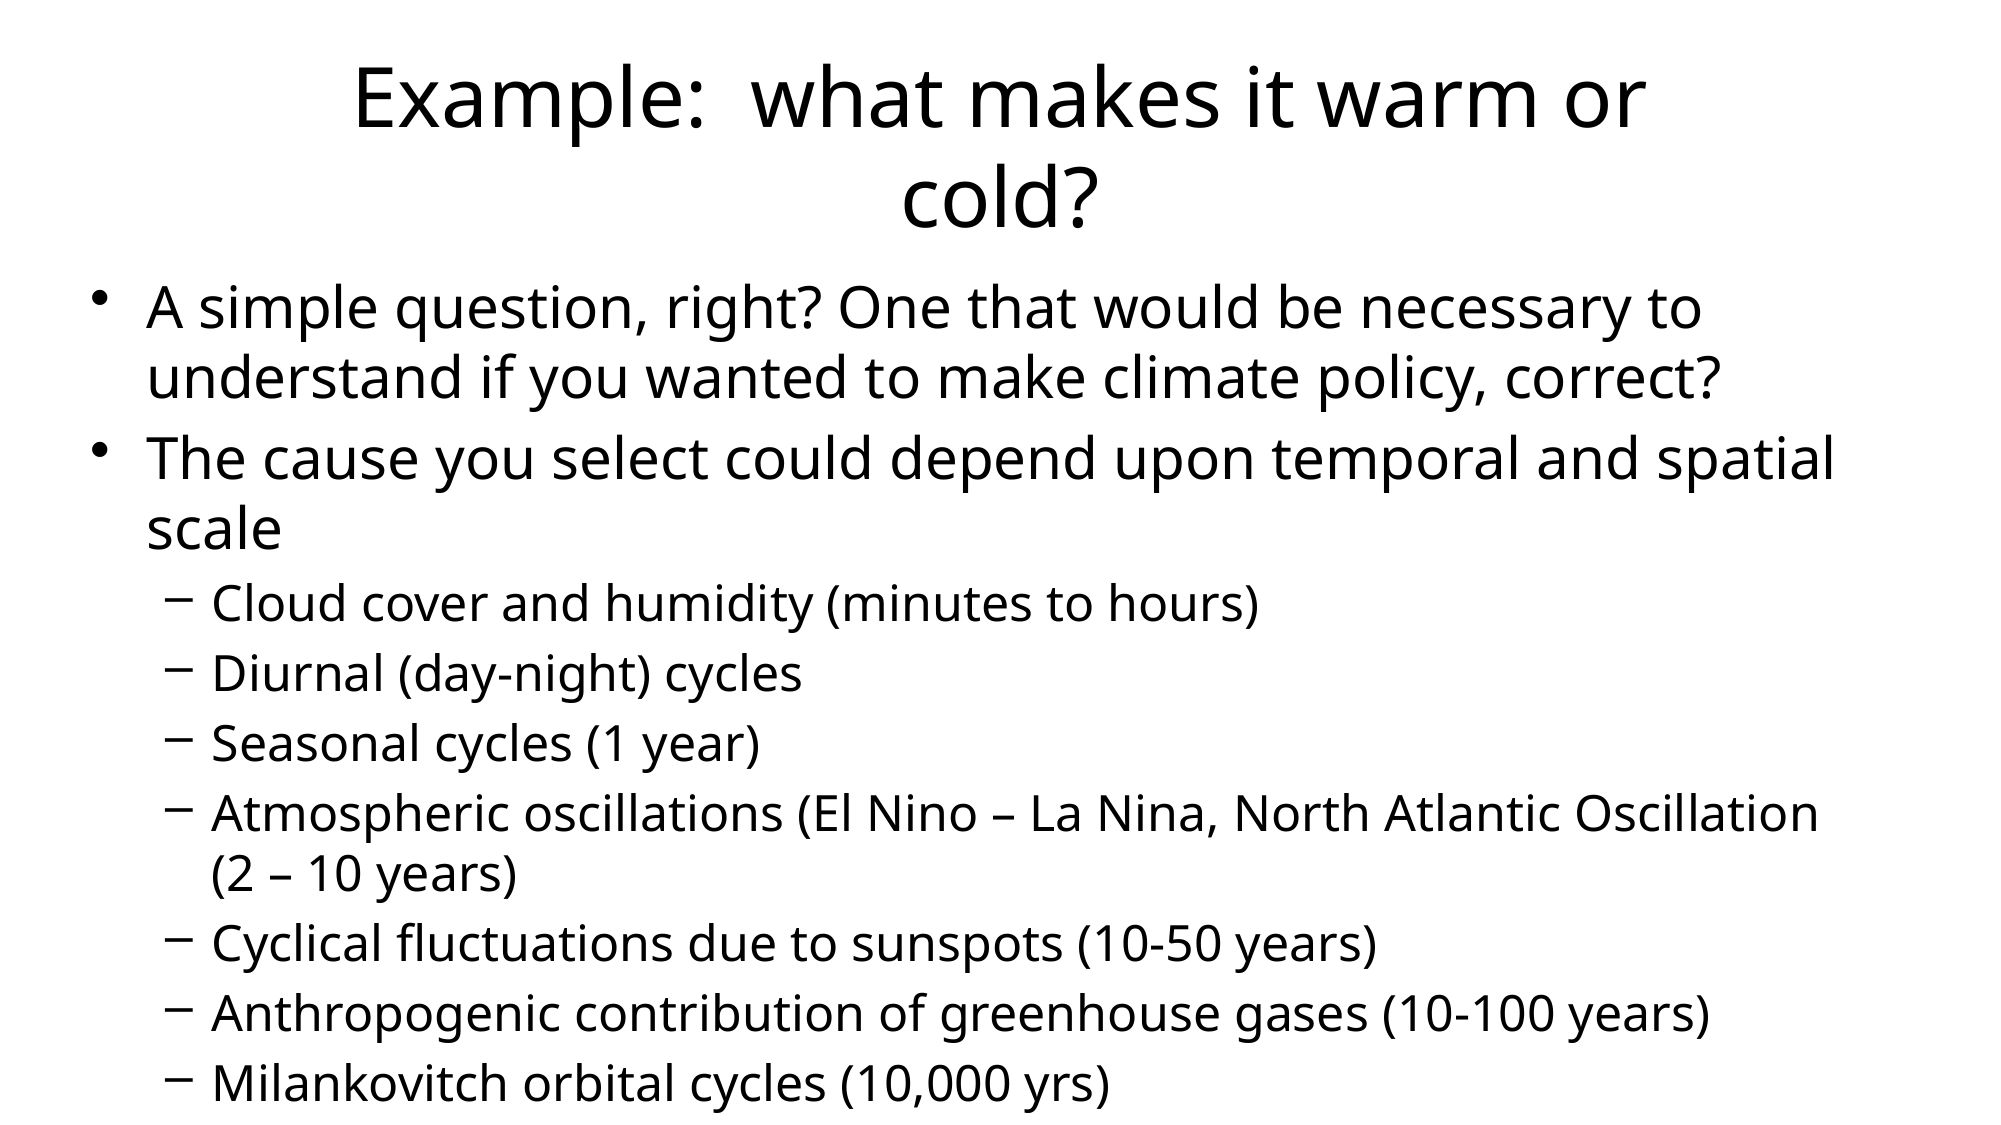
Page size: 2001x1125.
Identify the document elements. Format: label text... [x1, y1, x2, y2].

title Example: what makes it warm or cold? [249, 50, 1750, 238]
list A simple question, right? One that would be necessary to understand if you wanted to make climate policy, correct? The cause you select could depend upon temporal and spatial scale Cloud cover and humidity (minutes to hours) Diurnal (day-night) cycles Seasonal cycles (1 year) Atmospheric oscillations (El Nino – La Nina, North Atlantic Oscillation (2 – 10 years) Cyclical fluctuations due to sunspots (10-50 years) Anthropogenic contribution of greenhouse gases (10-100 years) Milankovitch orbital cycles (10,000 yrs) [75, 262, 1888, 938]
